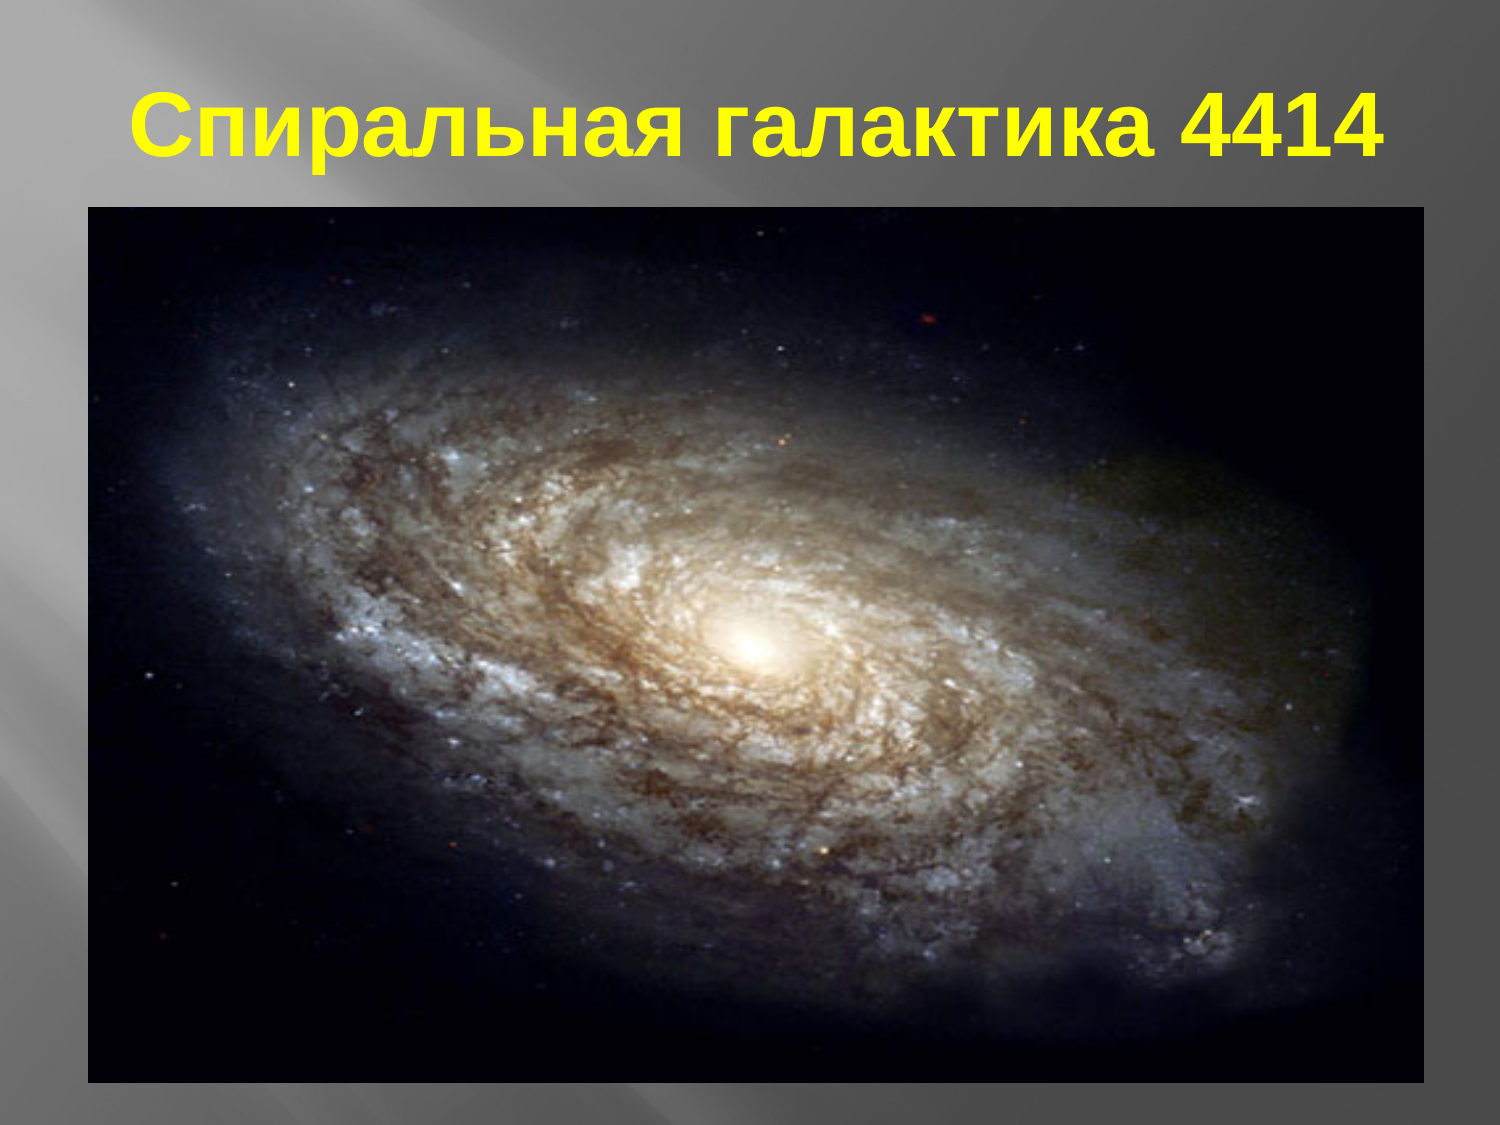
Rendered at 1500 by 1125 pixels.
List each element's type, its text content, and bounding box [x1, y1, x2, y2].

title Спиральная галактика 4414 [82, 35, 1432, 204]
picture [88, 207, 1424, 1083]
